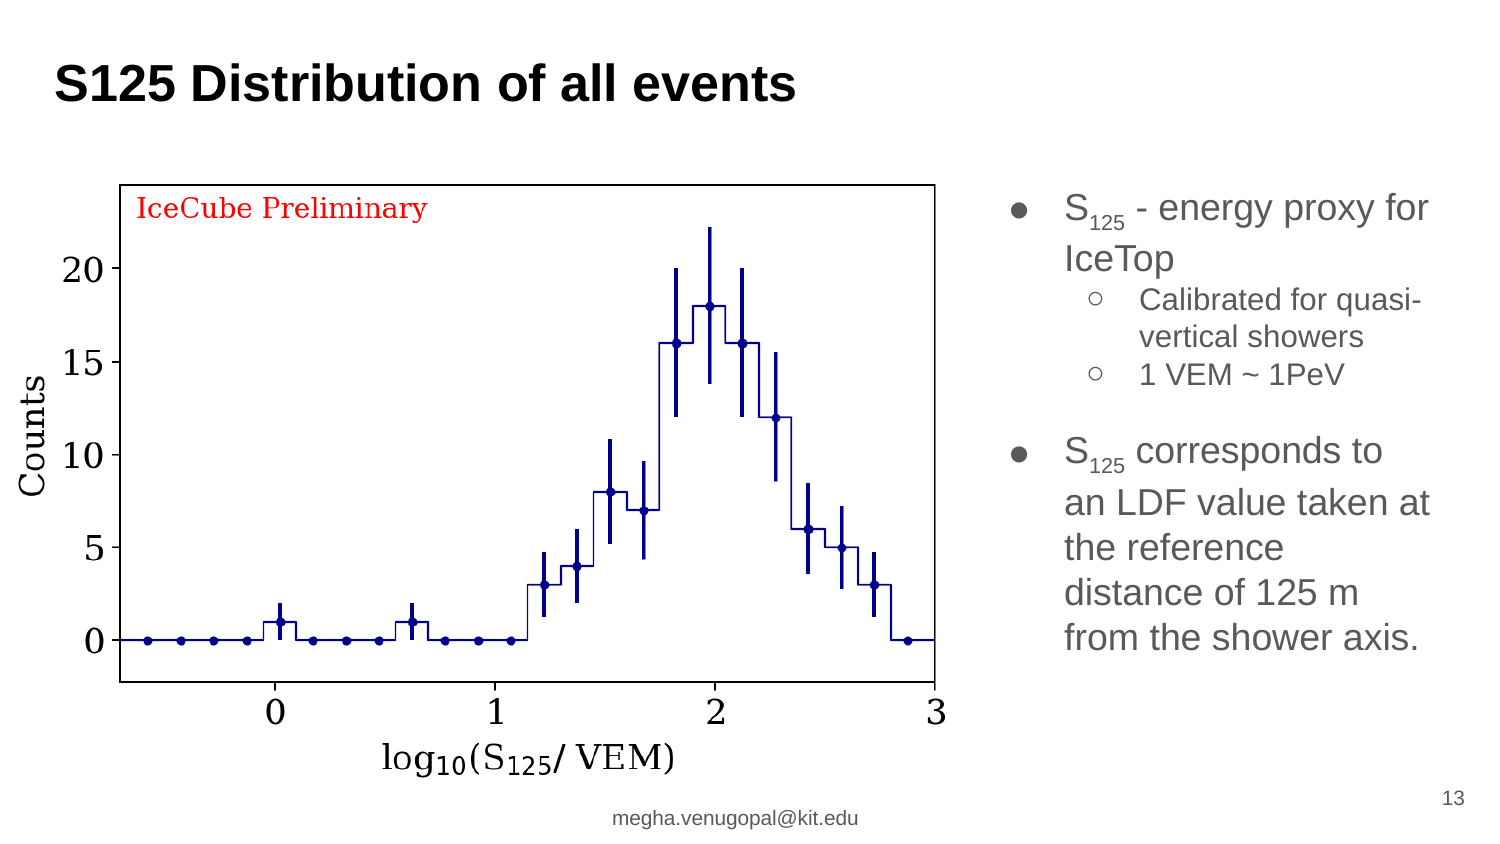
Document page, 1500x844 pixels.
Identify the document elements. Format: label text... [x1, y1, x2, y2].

picture [0, 167, 962, 796]
text_box S125 - energy proxy for IceTop Calibrated for quasi-vertical showers 1 VEM ~ 1PeV S125 corresponds to an LDF value taken at the reference distance of 125 m from the shower axis. [974, 168, 1449, 795]
slide_number ‹#› [1389, 764, 1480, 830]
text_box S125 Distribution of all events [39, 34, 1438, 129]
